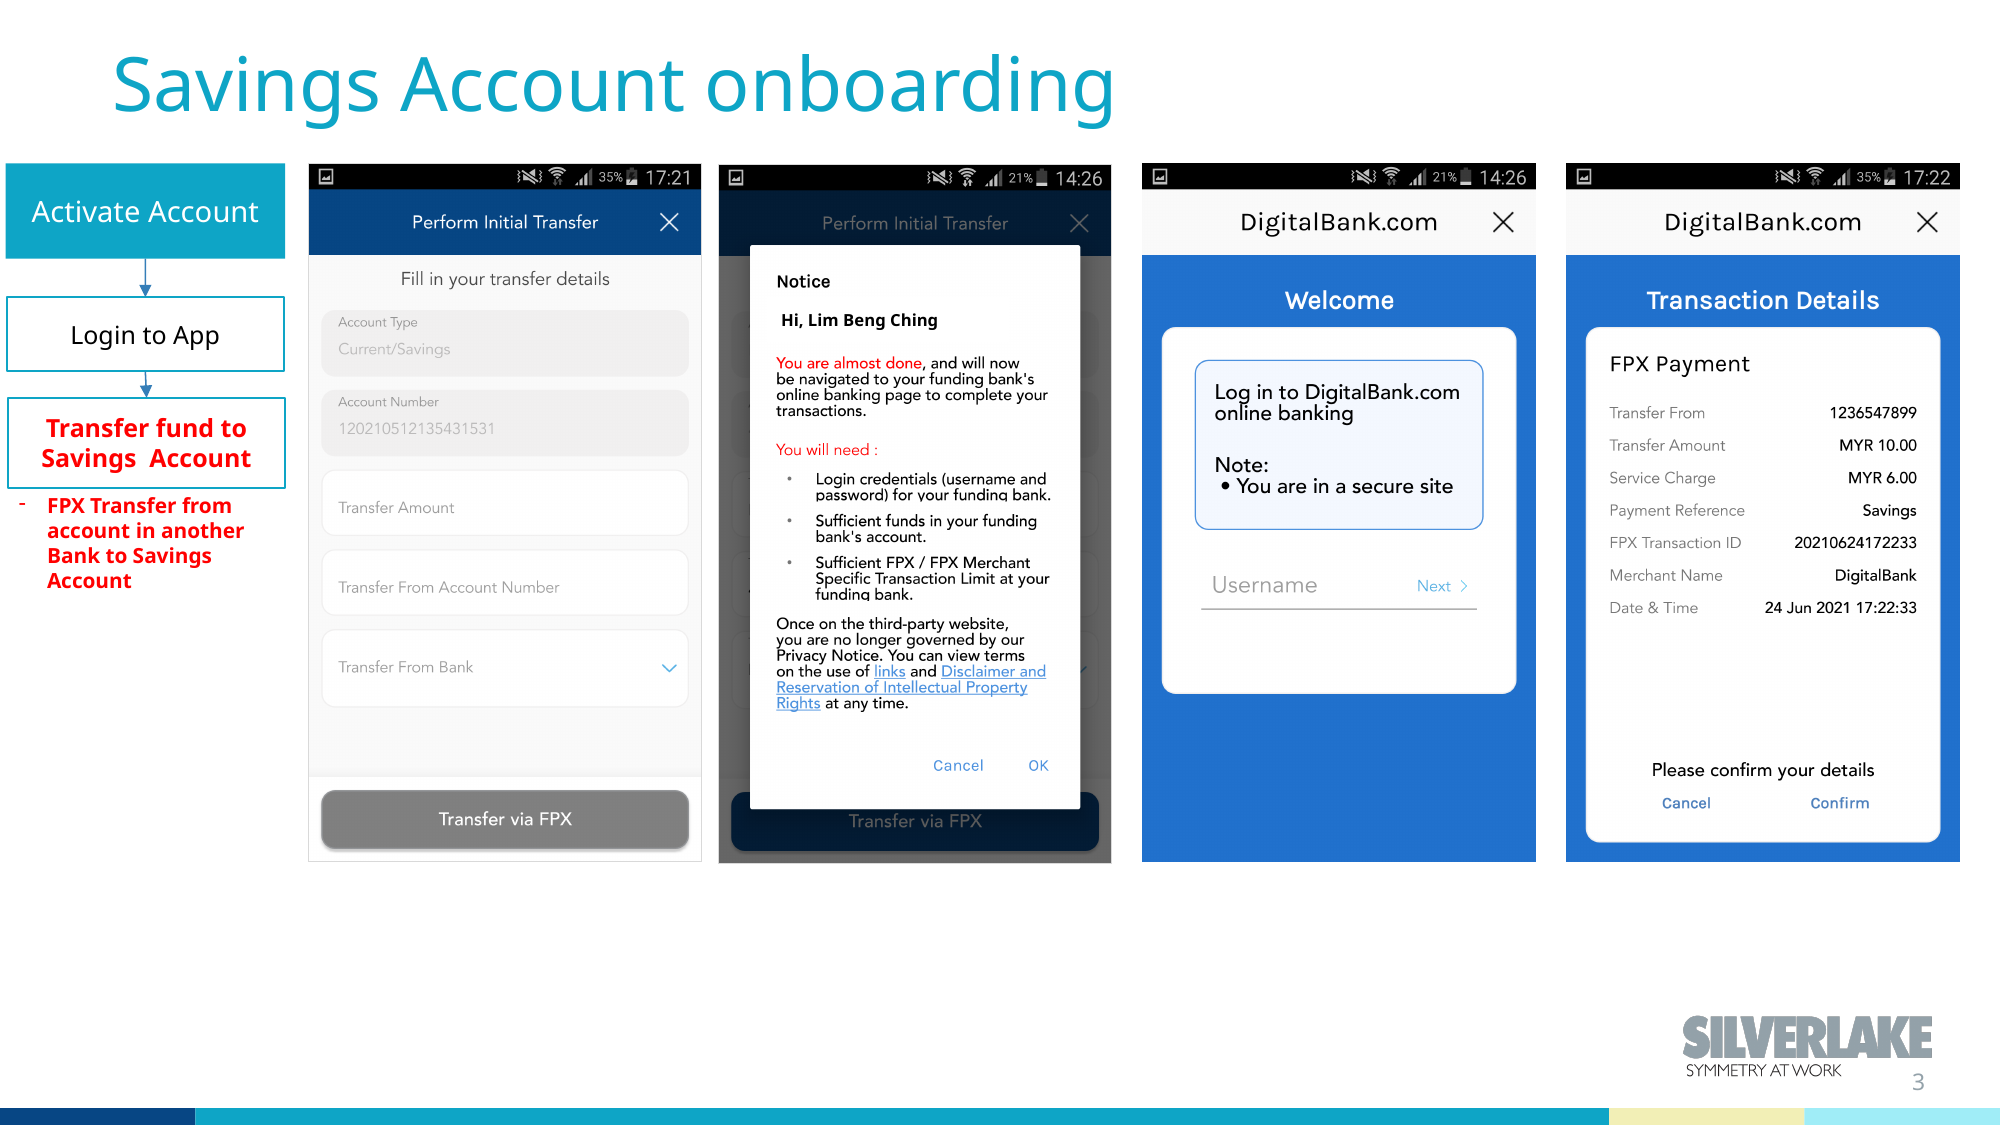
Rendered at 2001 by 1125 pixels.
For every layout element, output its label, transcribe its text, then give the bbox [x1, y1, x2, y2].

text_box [718, 164, 1112, 864]
text_box Activate Account [4, 161, 287, 261]
text_box FPX Transfer from account in another Bank to Savings Account [2, 496, 291, 589]
picture [1141, 163, 1536, 863]
picture [308, 163, 702, 863]
picture [1670, 1003, 1942, 1091]
picture [1565, 162, 1960, 862]
text_box Login to App [5, 295, 286, 374]
title Savings Account onboarding [97, 40, 1864, 142]
text_box Transfer fund to Savings Account [6, 396, 287, 490]
